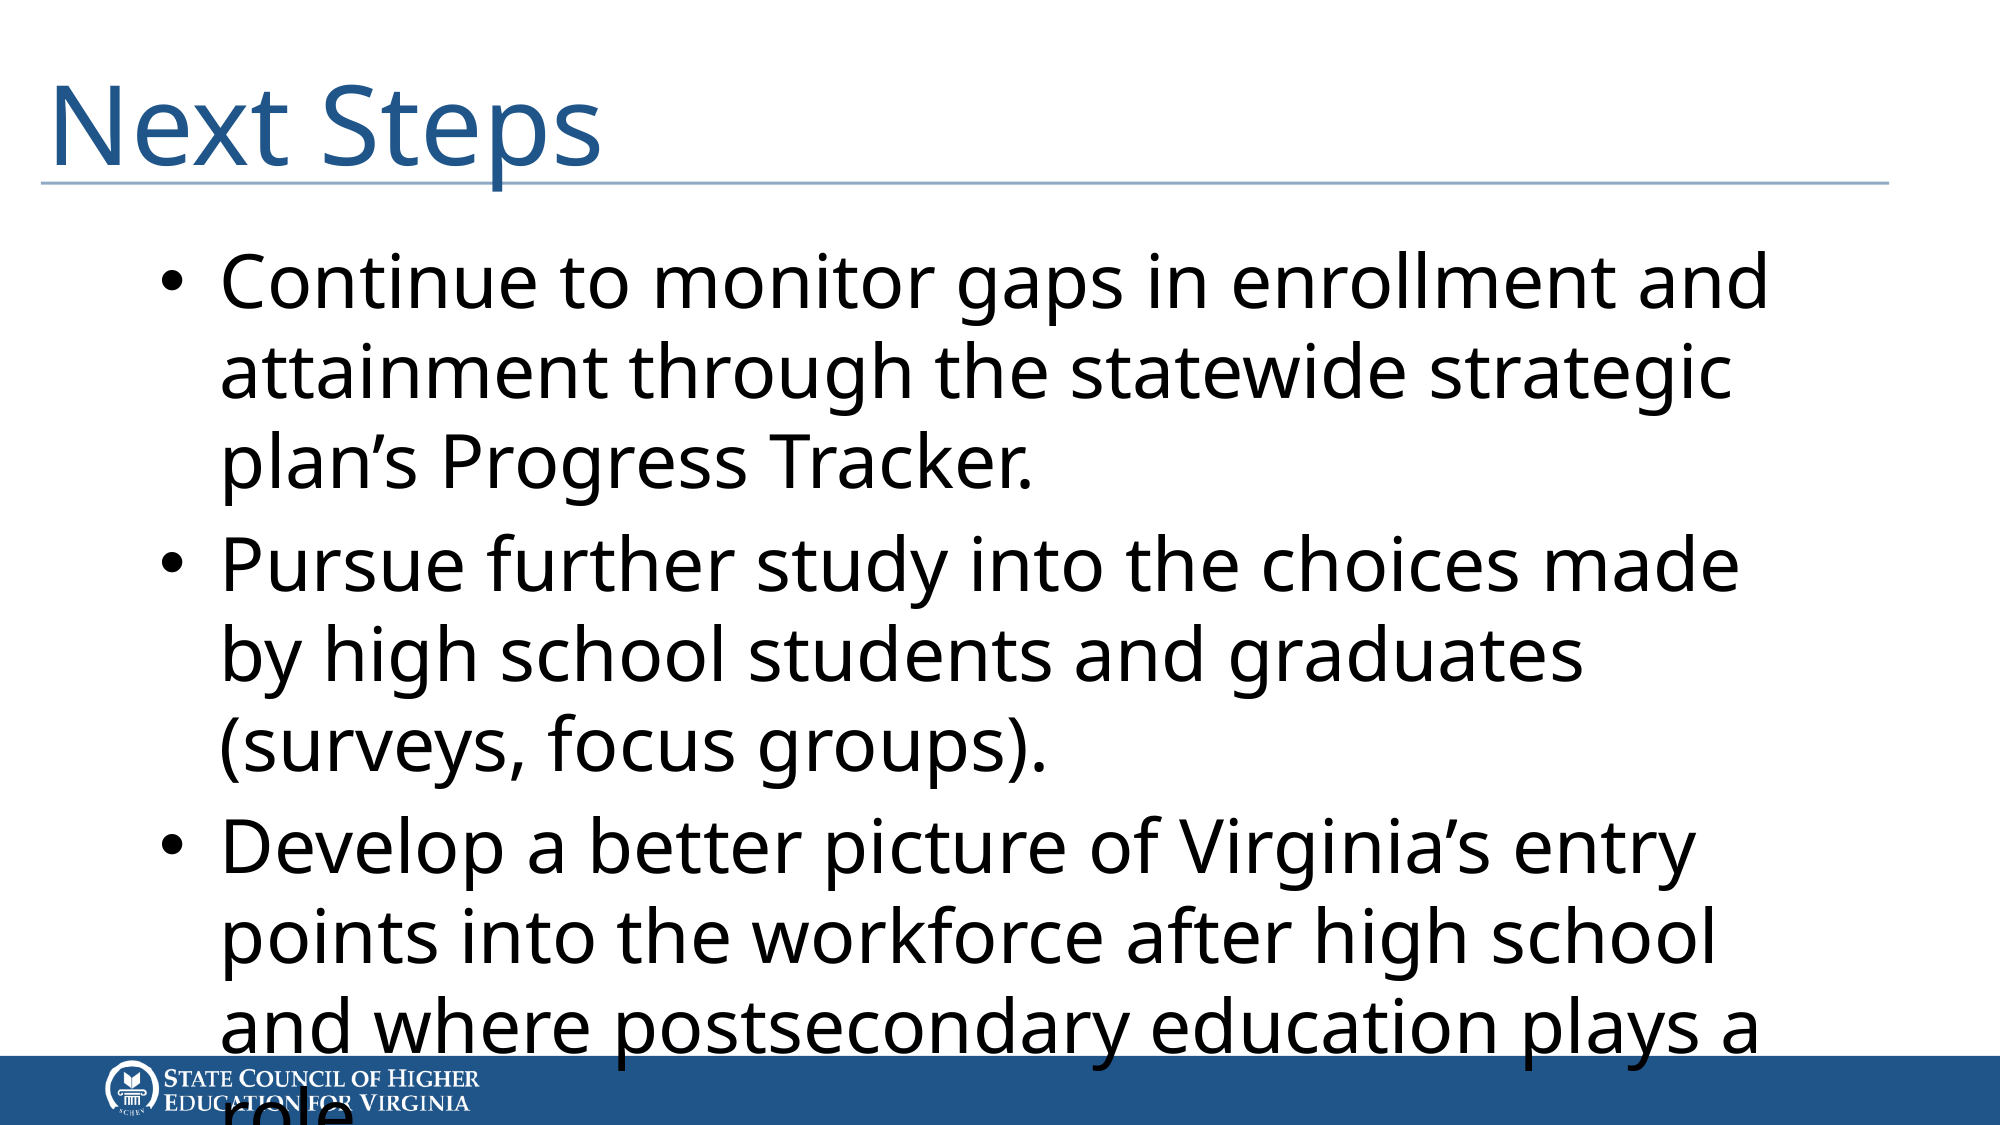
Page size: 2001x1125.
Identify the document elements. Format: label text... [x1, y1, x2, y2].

title Next Steps [32, 47, 1846, 181]
picture [99, 1053, 485, 1124]
list Continue to monitor gaps in enrollment and attainment through the statewide strategic plan’s Progress Tracker. Pursue further study into the choices made by high school students and graduates (surveys, focus groups). Develop a better picture of Virginia’s entry points into the workforce after high school and where postsecondary education plays a role. [105, 226, 1791, 984]
